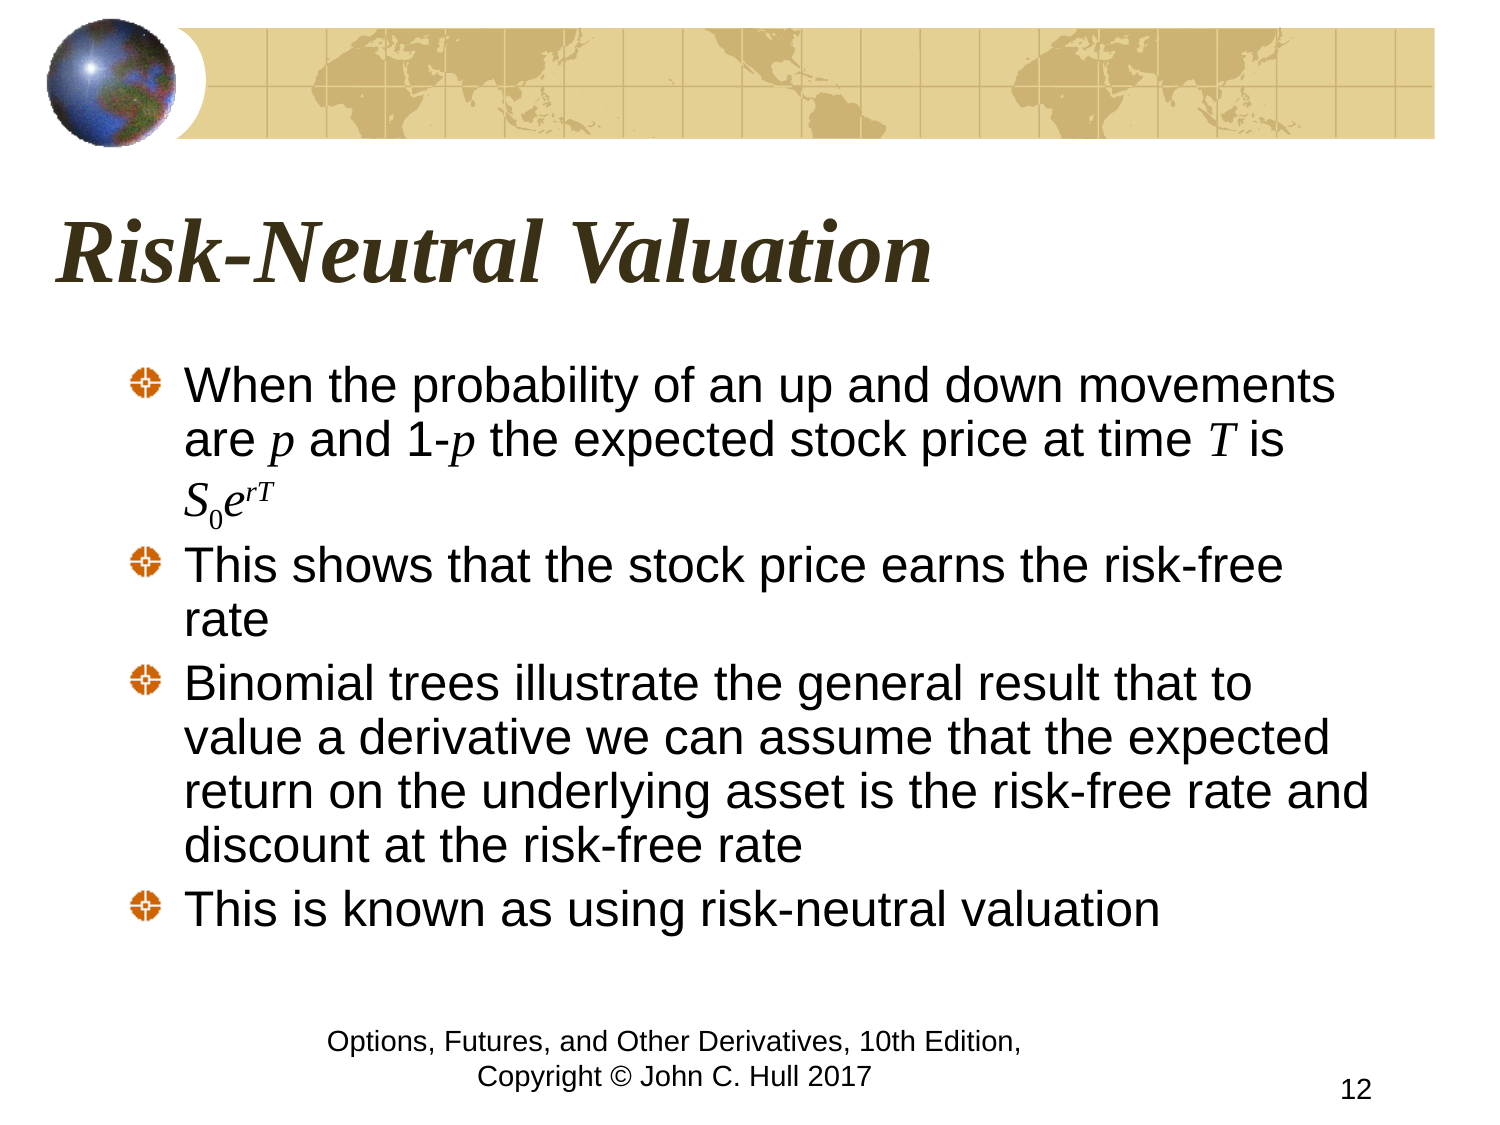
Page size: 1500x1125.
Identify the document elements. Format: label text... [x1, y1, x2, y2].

picture [127, 663, 163, 699]
picture [127, 545, 163, 581]
title Risk-Neutral Valuation [40, 152, 1316, 341]
picture [42, 14, 190, 151]
picture [127, 366, 163, 402]
footer Options, Futures, and Other Derivatives, 10th Edition, Copyright © John C. Hull 2017 [262, 1024, 1088, 1101]
slide_number 12 [1074, 1037, 1388, 1113]
list When the probability of an up and down movements are p and 1-p the expected stock price at time T is S0erT This shows that the stock price earns the risk-free rate Binomial trees illustrate the general result that to value a derivative we can assume that the expected return on the underlying asset is the risk-free rate and discount at the risk-free rate This is known as using risk-neutral valuation [112, 352, 1388, 1028]
picture [127, 889, 163, 925]
